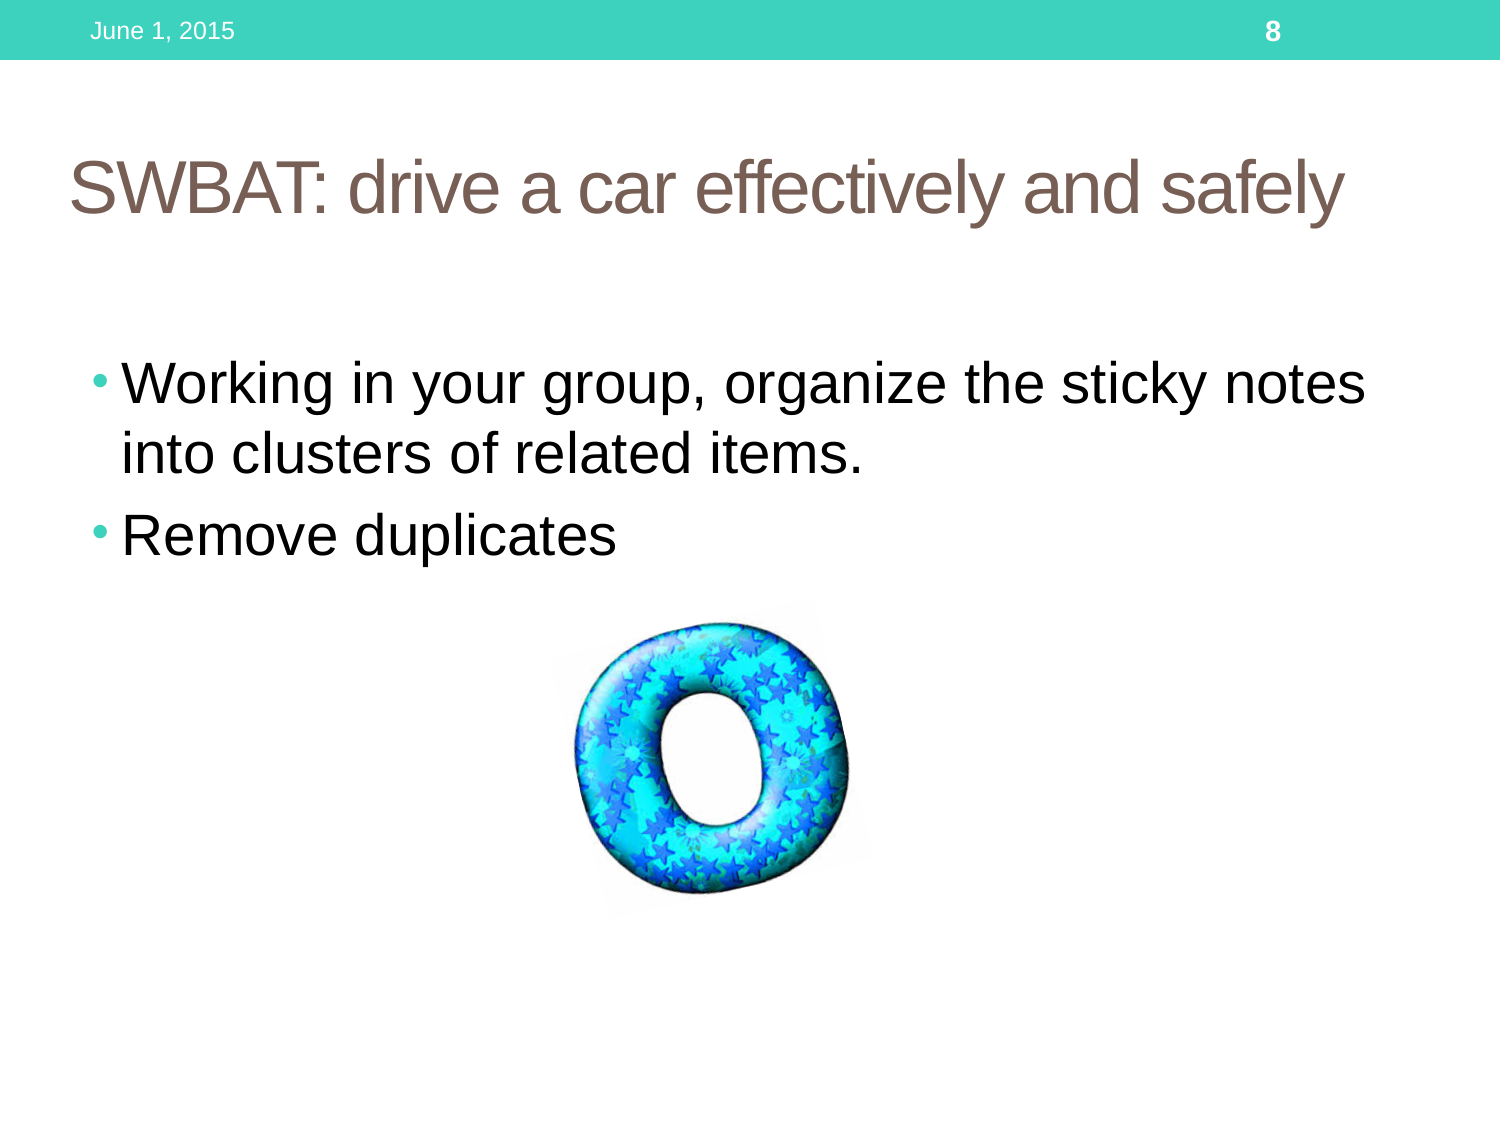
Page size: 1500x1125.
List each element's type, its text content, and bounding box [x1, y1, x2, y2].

picture [550, 598, 872, 918]
text_box SWBAT: drive a car effectively and safely [53, 90, 1436, 278]
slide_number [75, 3, 550, 57]
slide_number 8 [1250, 3, 1425, 57]
list Working in your group, organize the sticky notes into clusters of related items. Remove duplicates [76, 338, 1404, 776]
